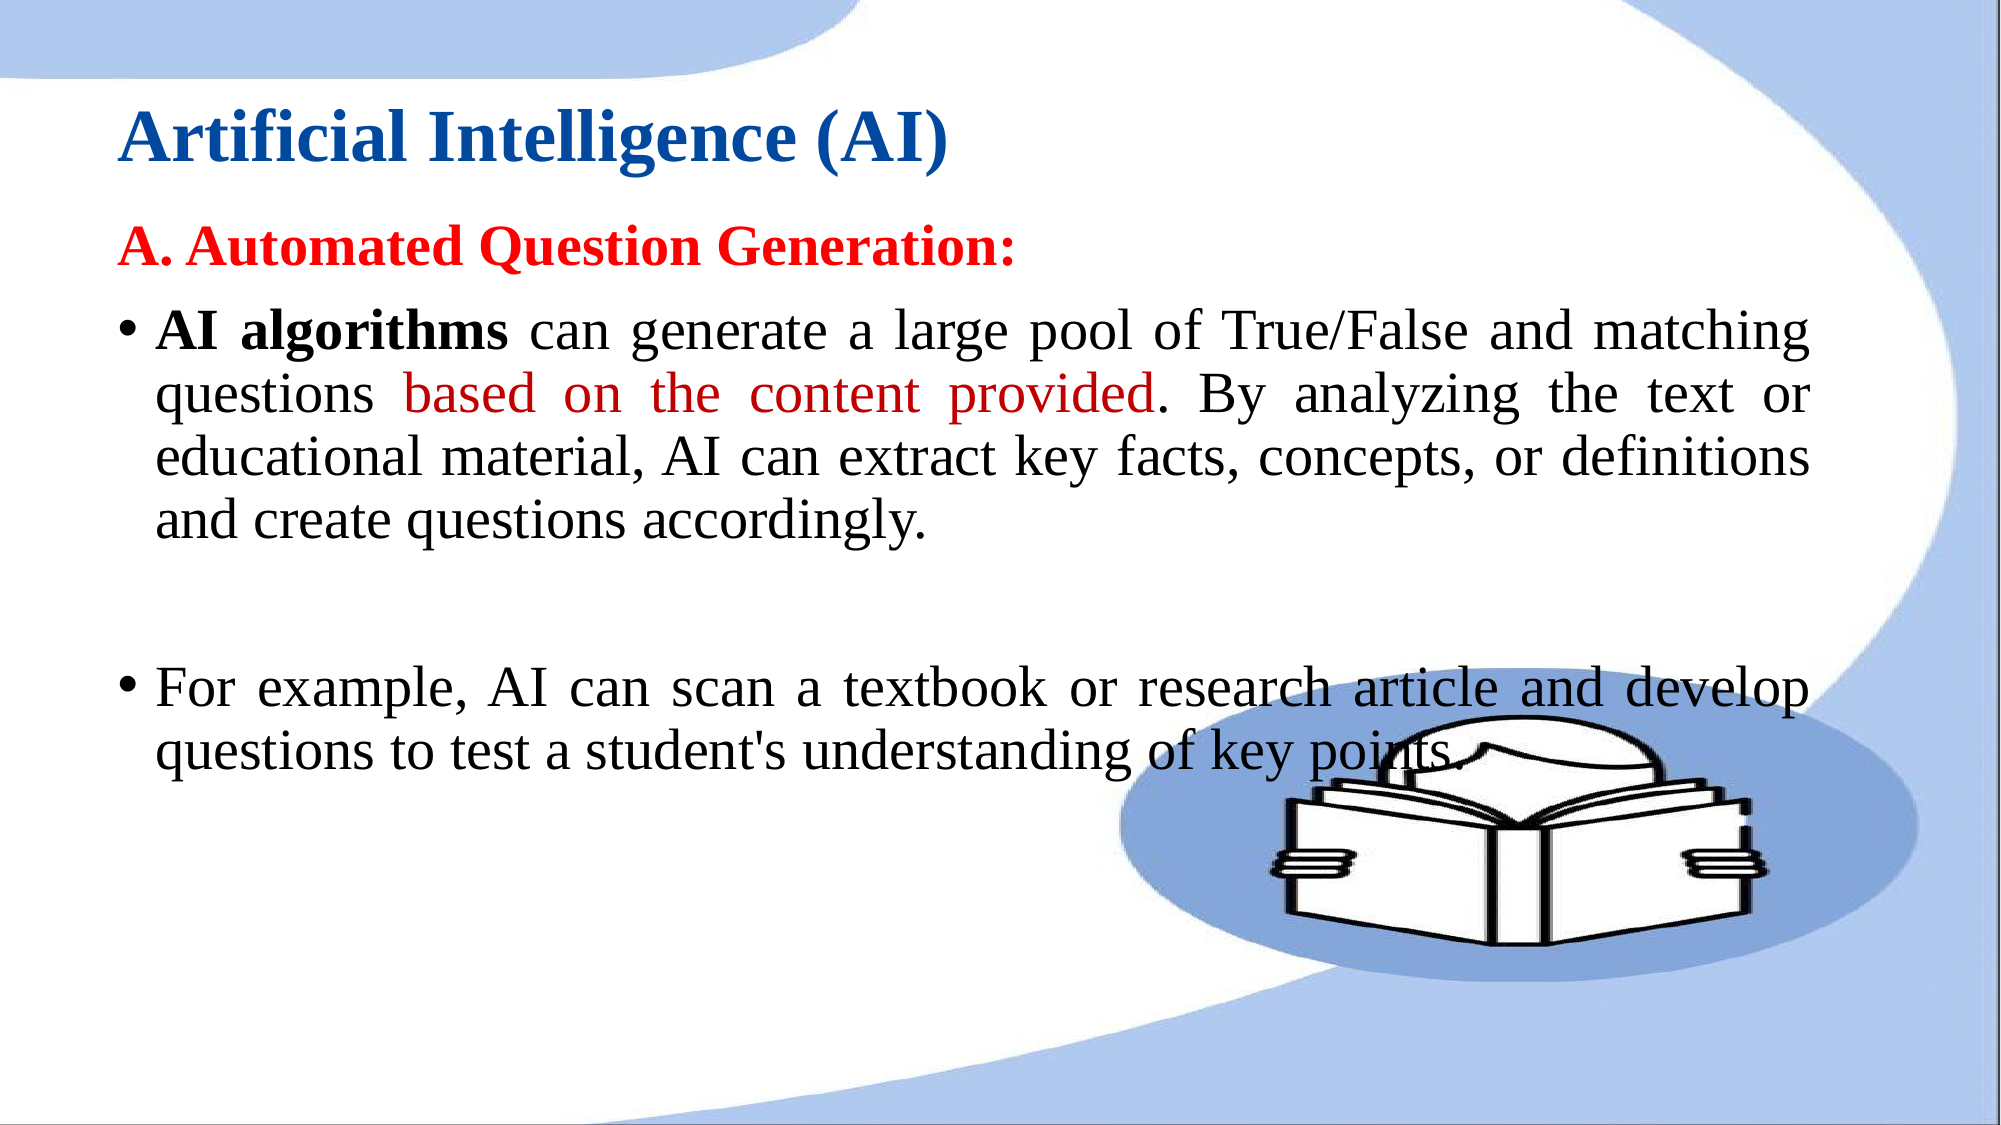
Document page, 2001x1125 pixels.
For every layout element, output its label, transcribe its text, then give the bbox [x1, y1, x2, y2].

title Artificial Intelligence (AI) [102, 54, 1898, 209]
list A. Automated Question Generation: AI algorithms can generate a large pool of True/False and matching questions based on the content provided. By analyzing the text or educational material, AI can extract key facts, concepts, or definitions and create questions accordingly. For example, AI can scan a textbook or research article and develop questions to test a student's understanding of key points. [102, 208, 1827, 905]
picture [0, 0, 2001, 1125]
